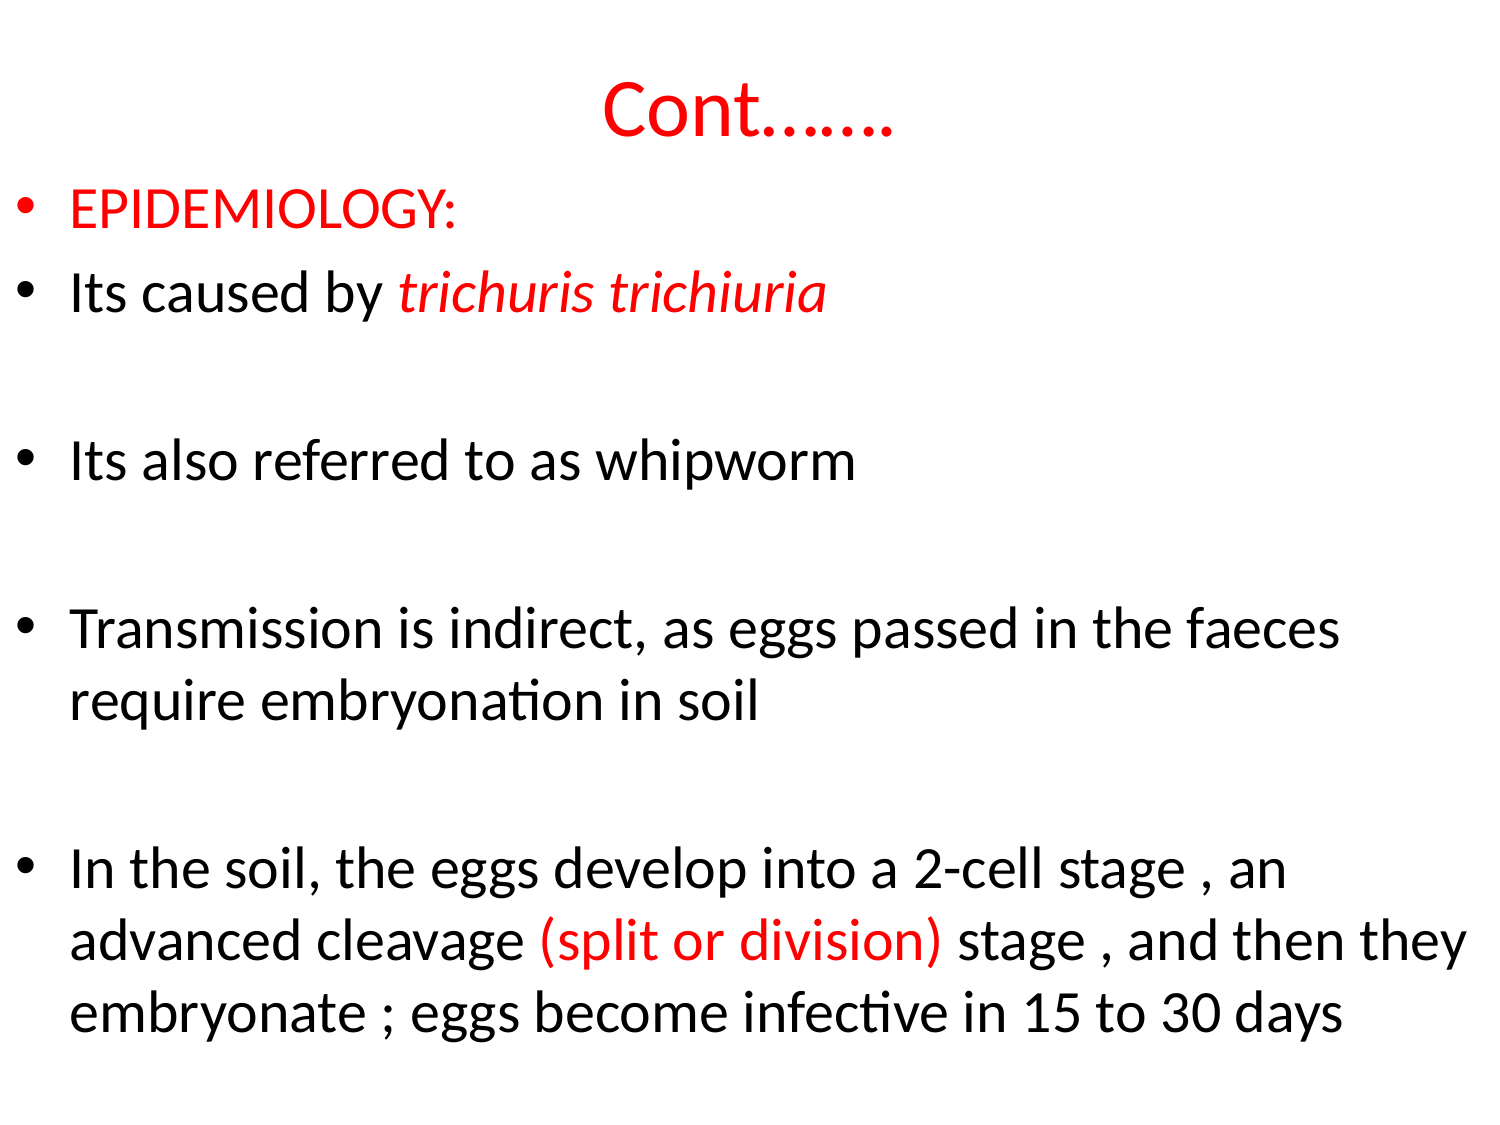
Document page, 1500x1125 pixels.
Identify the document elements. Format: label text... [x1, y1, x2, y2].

title Cont……. [0, 45, 1500, 160]
list EPIDEMIOLOGY: Its caused by trichuris trichiuria Its also referred to as whipworm Transmission is indirect, as eggs passed in the faeces require embryonation in soil In the soil, the eggs develop into a 2-cell stage , an advanced cleavage (split or division) stage , and then they embryonate ; eggs become infective in 15 to 30 days [0, 160, 1500, 1125]
